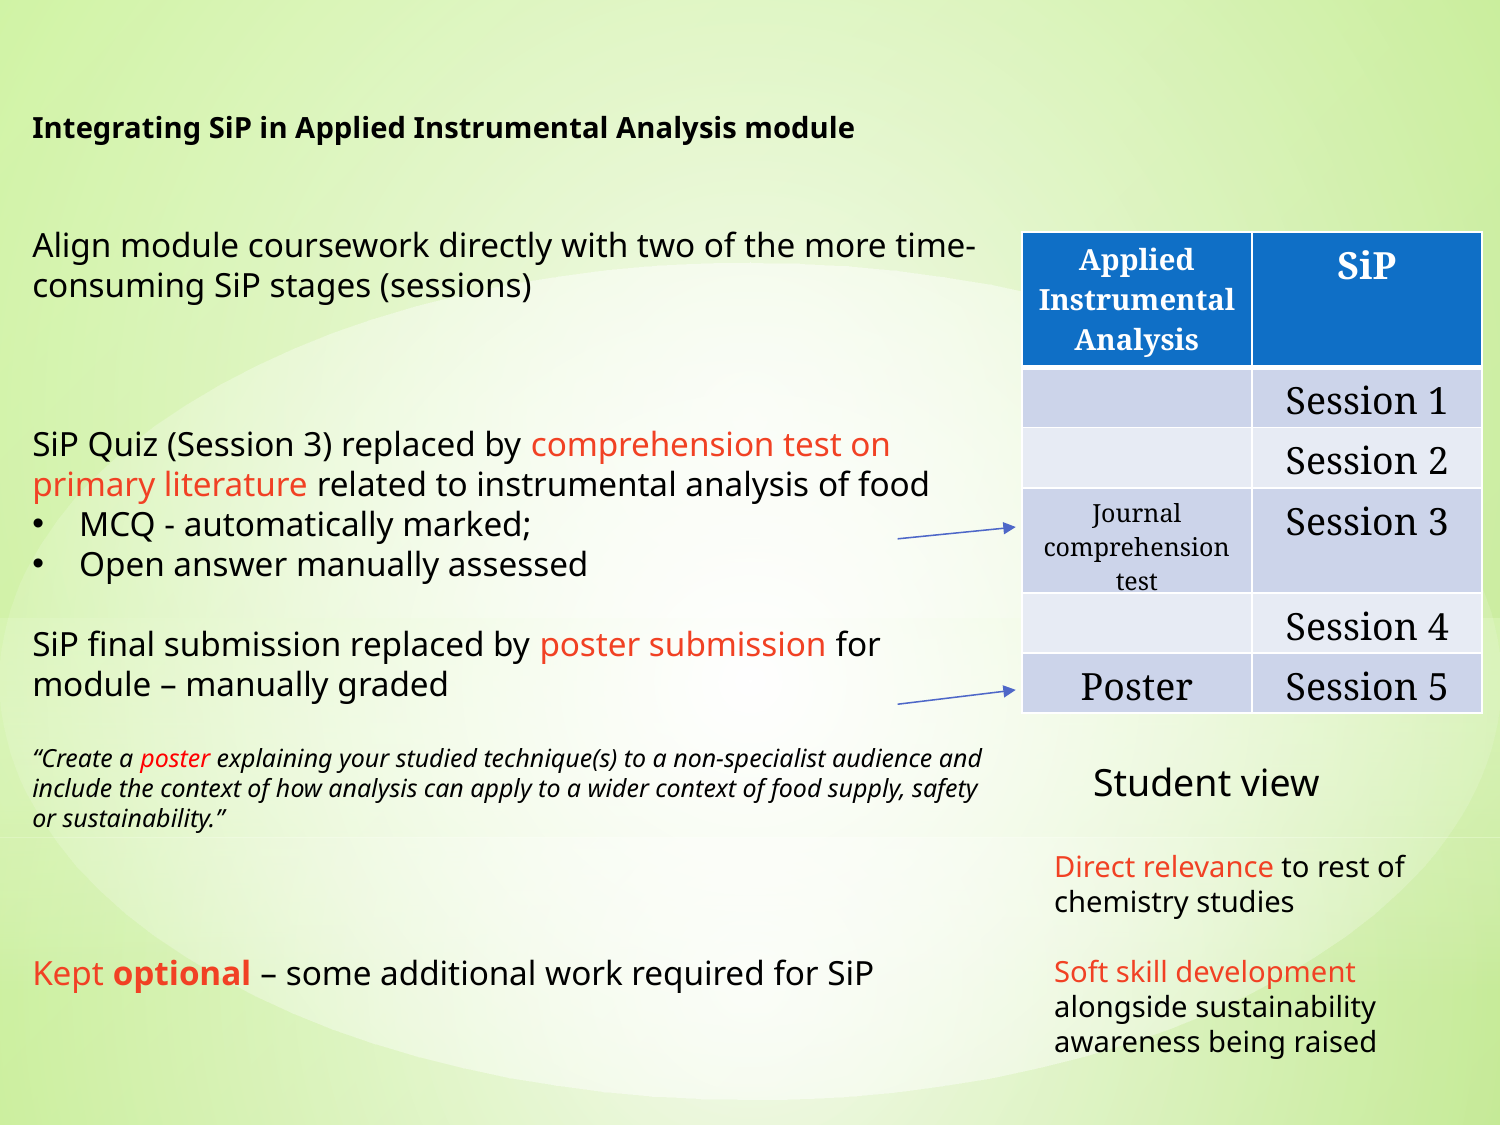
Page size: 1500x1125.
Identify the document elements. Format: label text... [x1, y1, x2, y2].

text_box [897, 689, 1016, 705]
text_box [897, 526, 1016, 540]
table_cell Session 4 [1253, 594, 1481, 652]
text_box Student view Direct relevance to rest of chemistry studies Soft skill development alongside sustainability awareness being raised [1039, 751, 1500, 1066]
table_cell Session 3 [1253, 489, 1481, 592]
table_cell Poster [1023, 654, 1251, 712]
text_box Integrating SiP in Applied Instrumental Analysis module Align module coursework directly with two of the more time-consuming SiP stages (sessions) SiP Quiz (Session 3) replaced by comprehension test on primary literature related to instrumental analysis of food MCQ - automatically marked; Open answer manually assessed SiP final submission replaced by poster submission for module – manually graded “Create a poster explaining your studied technique(s) to a non-specialist audience and include the context of how analysis can apply to a wider context of food supply, safety or sustainability.” Kept optional – some additional work required for SiP [17, 101, 1022, 1040]
table_cell Journal comprehension test [1023, 489, 1251, 592]
table_cell Session 5 [1253, 654, 1481, 712]
table_cell [1023, 370, 1251, 427]
table_cell Session 2 [1253, 428, 1481, 487]
table_cell [1023, 594, 1251, 652]
table_cell Session 1 [1253, 370, 1481, 427]
table_header Applied Instrumental Analysis [1023, 233, 1251, 365]
table_cell [1023, 428, 1251, 487]
table_header SiP [1253, 233, 1481, 365]
